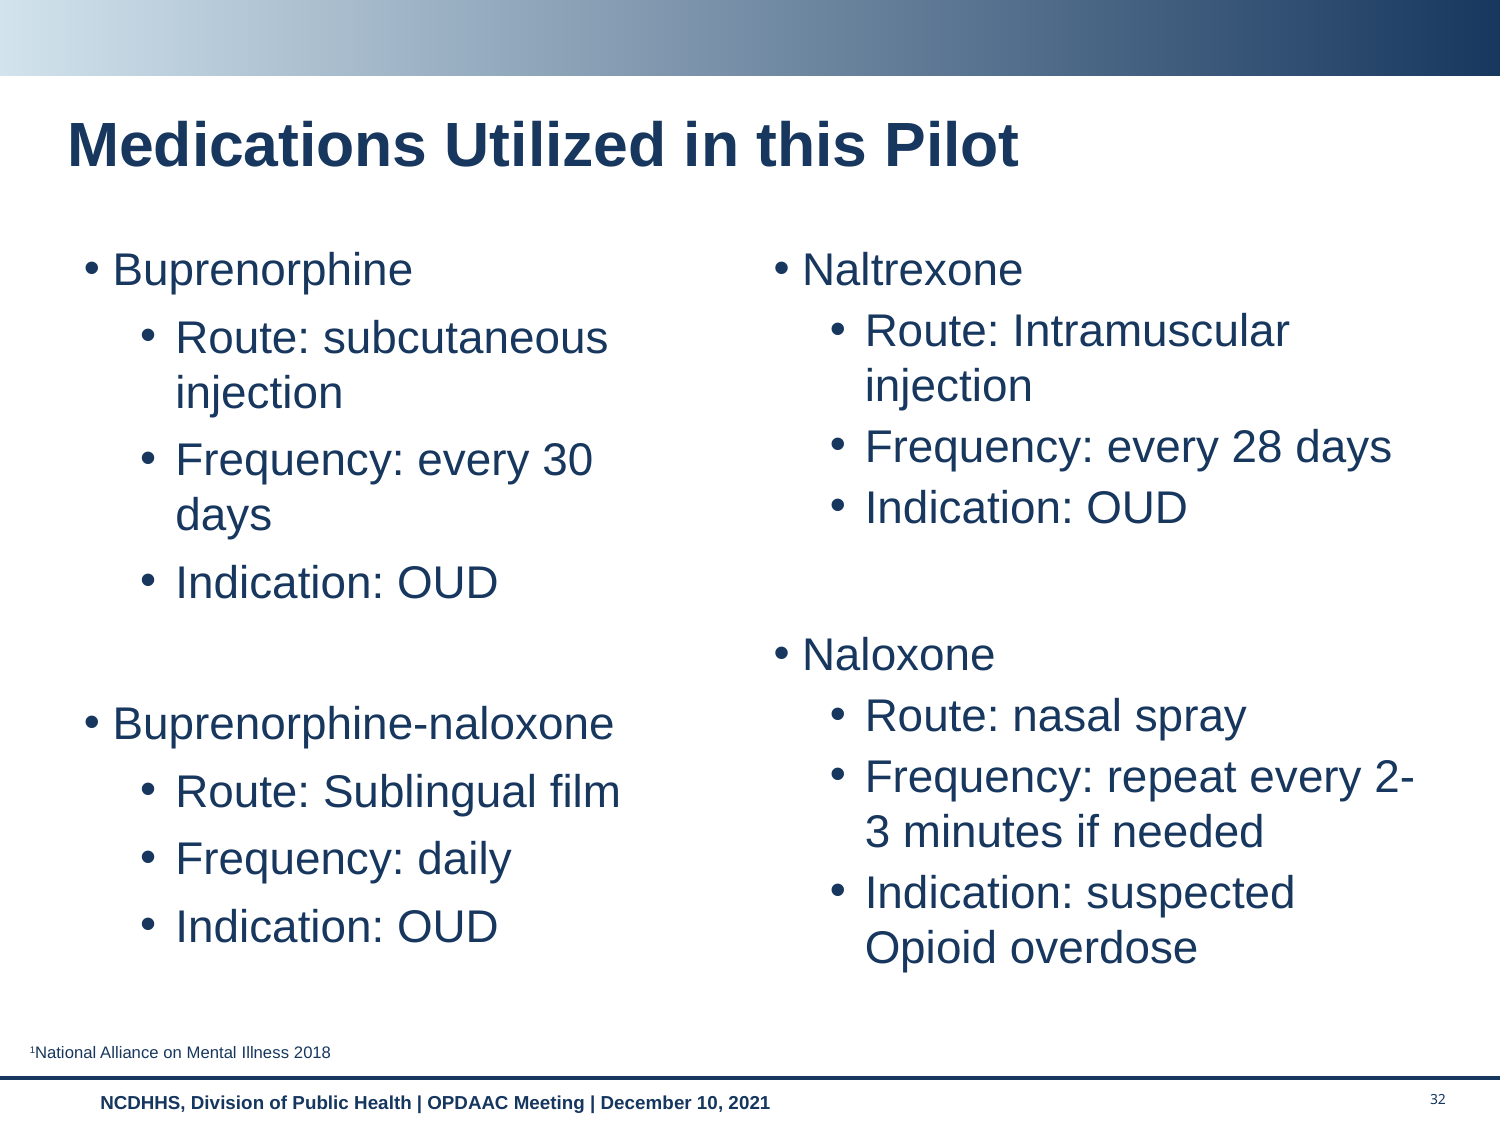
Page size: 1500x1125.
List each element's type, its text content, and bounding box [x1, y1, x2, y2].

list Naltrexone Route: Intramuscular injection Frequency: every 28 days Indication: OUD Naloxone Route: nasal spray Frequency: repeat every 2-3 minutes if needed Indication: suspected Opioid overdose [773, 239, 1441, 780]
list Buprenorphine Route: subcutaneous injection Frequency: every 30 days Indication: OUD Buprenorphine-naloxone Route: Sublingual film Frequency: daily Indication: OUD [83, 239, 683, 917]
text_box 1National Alliance on Mental Illness 2018 [14, 1034, 1140, 1070]
title Medications Utilized in this Pilot [52, 104, 1340, 195]
